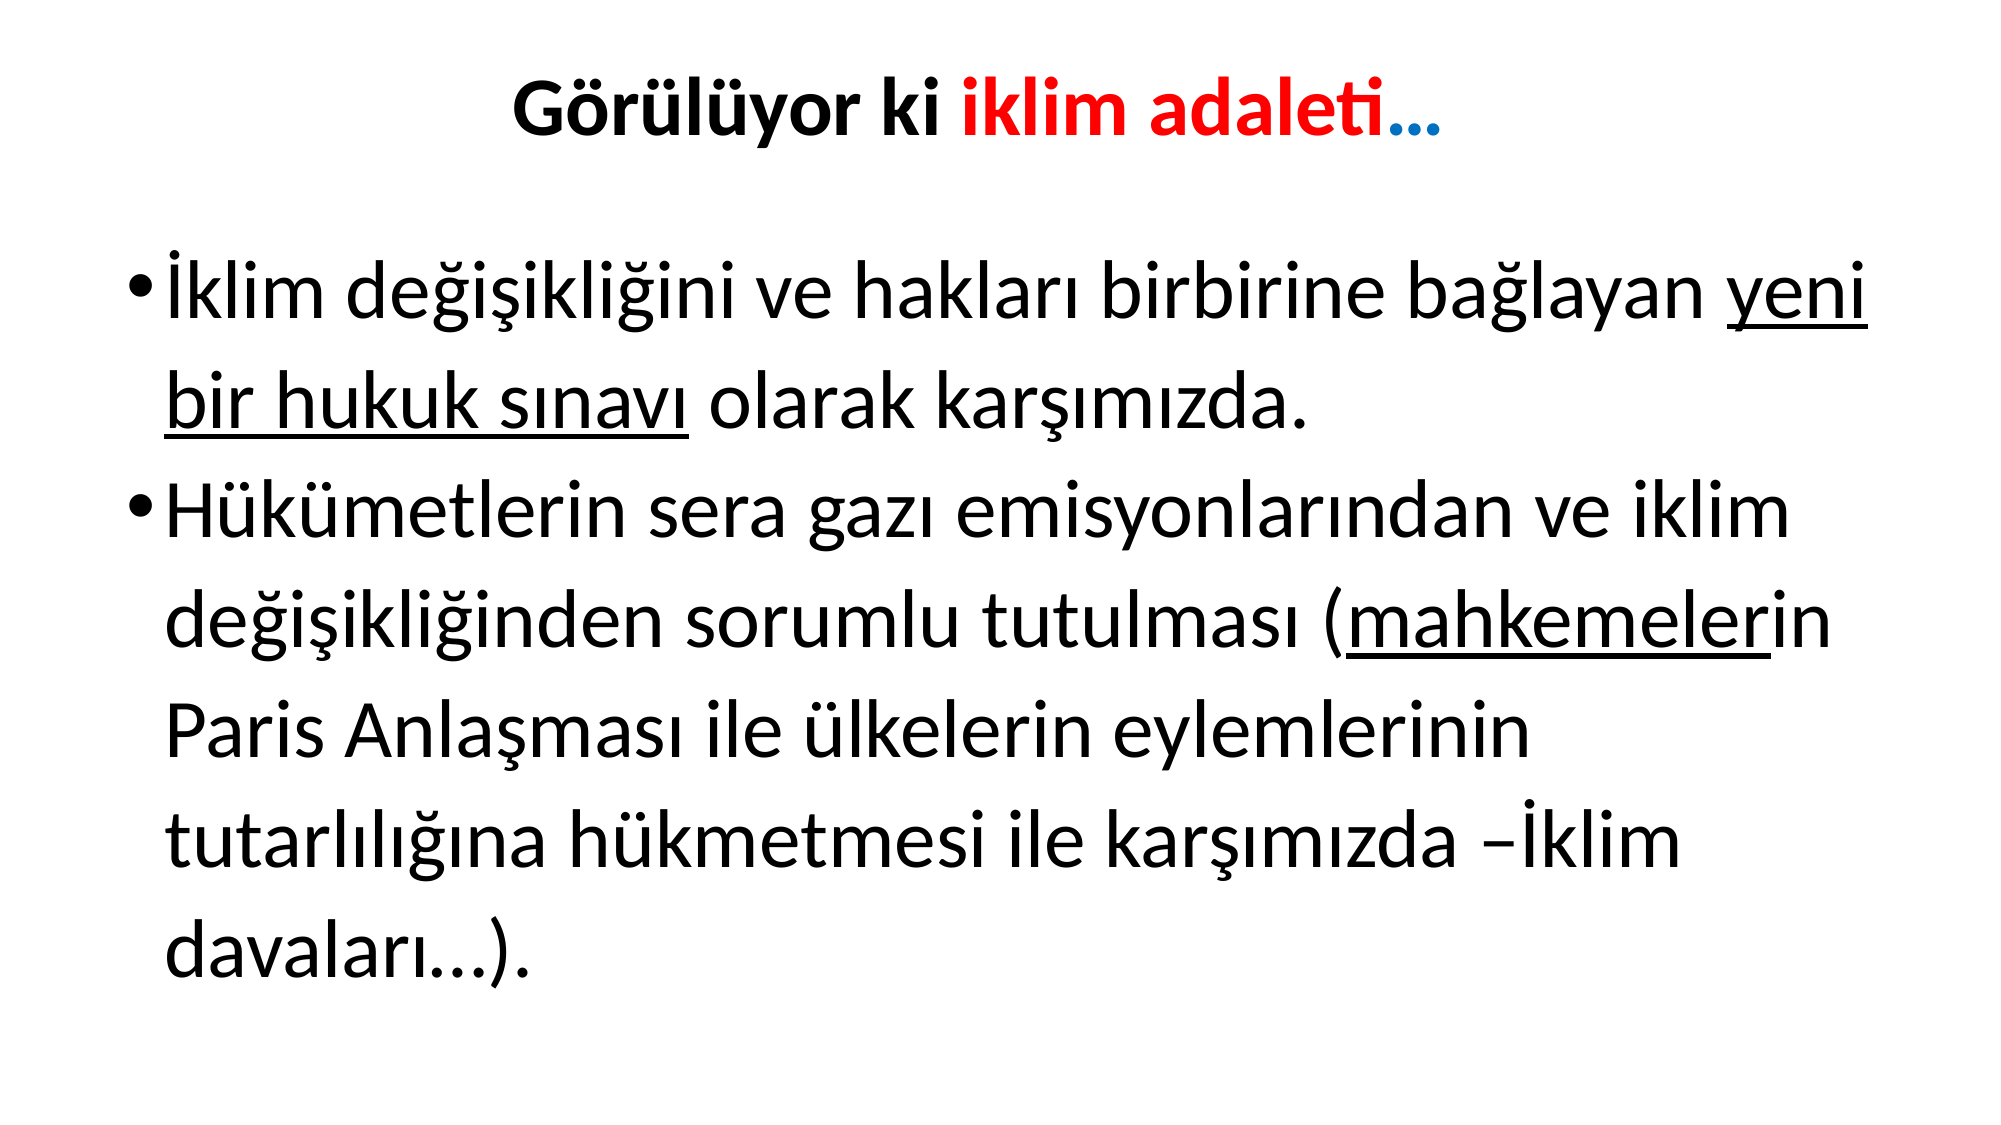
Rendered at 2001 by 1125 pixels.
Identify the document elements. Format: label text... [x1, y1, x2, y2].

title Görülüyor ki iklim adaleti… [332, 0, 1626, 217]
list İklim değişikliğini ve hakları birbirine bağlayan yeni bir hukuk sınavı olarak karşımızda. Hükümetlerin sera gazı emisyonlarından ve iklim değişikliğinden sorumlu tutulması (mahkemelerin Paris Anlaşması ile ülkelerin eylemlerinin tutarlılığına hükmetmesi ile karşımızda –İklim davaları…). [111, 217, 1891, 1074]
